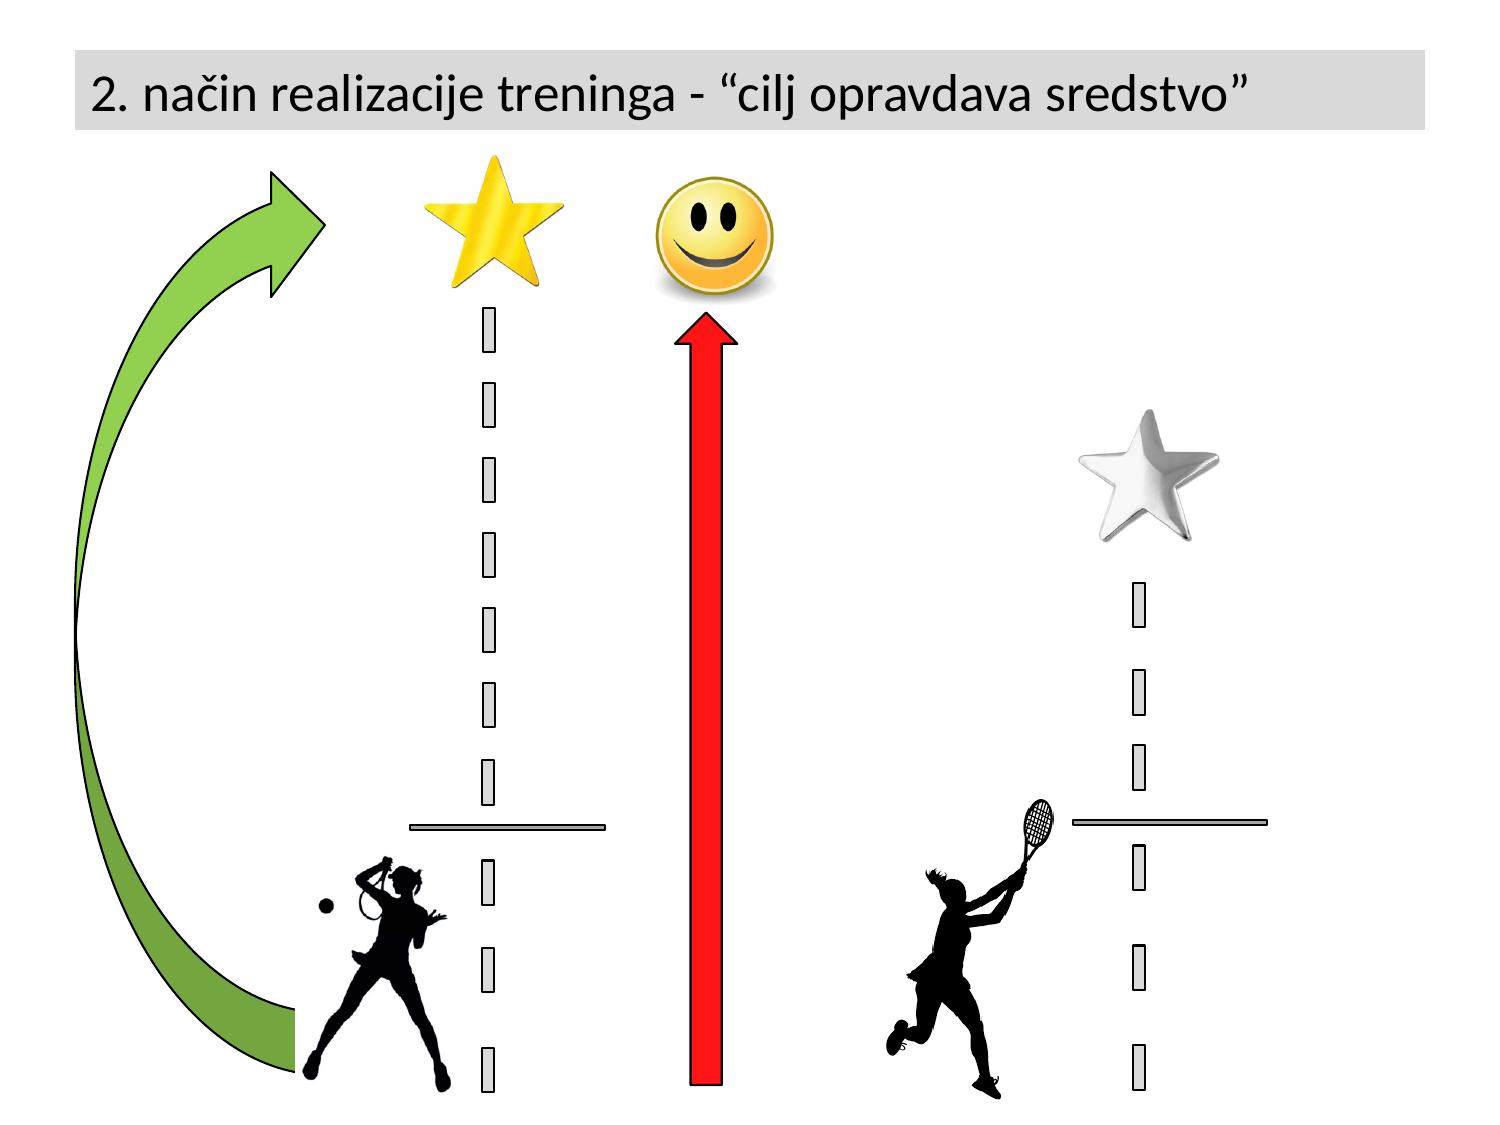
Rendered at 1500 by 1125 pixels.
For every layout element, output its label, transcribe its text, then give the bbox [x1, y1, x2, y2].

text_box [1132, 745, 1146, 790]
picture [1074, 399, 1226, 551]
text_box [1072, 820, 1268, 825]
text_box [482, 860, 495, 905]
text_box [674, 324, 738, 1086]
text_box [482, 682, 496, 728]
text_box [482, 760, 495, 805]
text_box [482, 947, 495, 993]
picture [637, 162, 790, 315]
text_box [1132, 845, 1146, 890]
text_box [482, 382, 496, 428]
text_box [1132, 945, 1146, 990]
text_box [482, 1047, 495, 1093]
text_box [482, 607, 496, 653]
text_box [482, 457, 496, 503]
text_box [482, 309, 496, 353]
text_box [1132, 670, 1146, 715]
text_box [410, 825, 605, 830]
picture [295, 849, 463, 1099]
picture [885, 799, 1054, 1100]
text_box [1132, 582, 1146, 628]
picture [412, 137, 576, 301]
text_box [75, 172, 325, 1071]
text_box [1132, 1045, 1146, 1090]
text_box [482, 532, 496, 578]
title 2. način realizacije treninga - “cilj opravdava sredstvo” [75, 50, 1425, 130]
